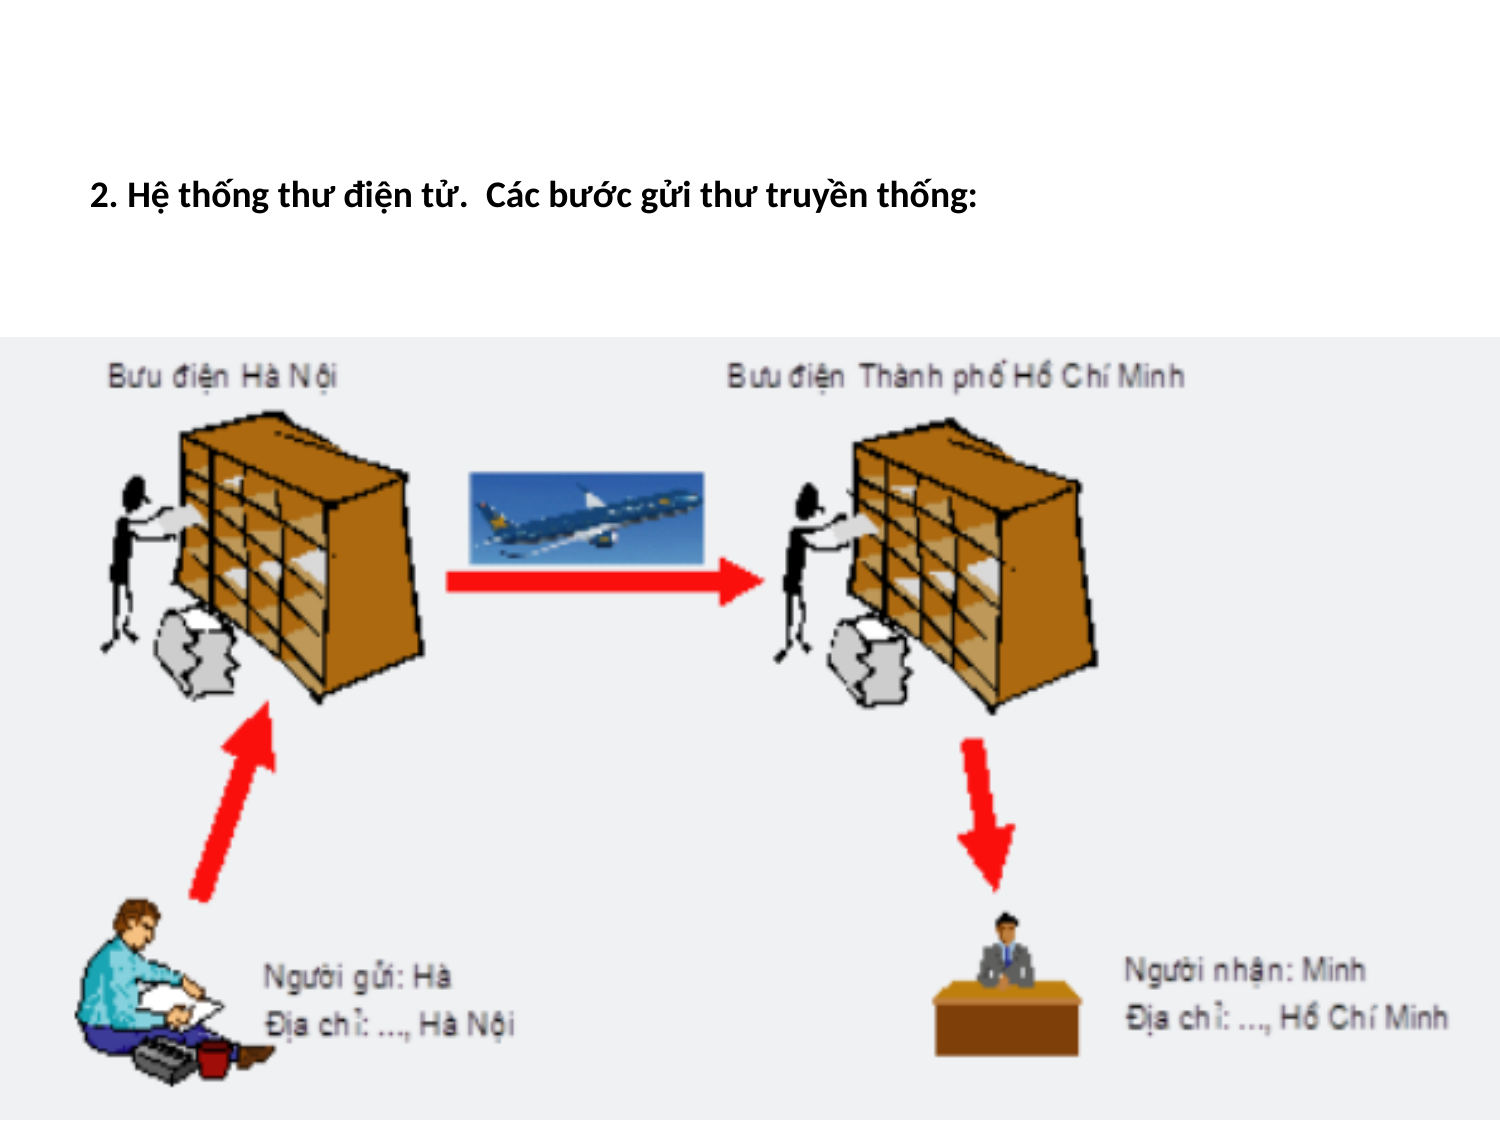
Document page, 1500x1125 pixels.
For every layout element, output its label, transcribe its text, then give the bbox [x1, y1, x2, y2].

text_box 2. Hệ thống thư điện tử. Các bước gửi thư truyền thống: [74, 162, 1500, 268]
picture [0, 337, 1500, 1120]
